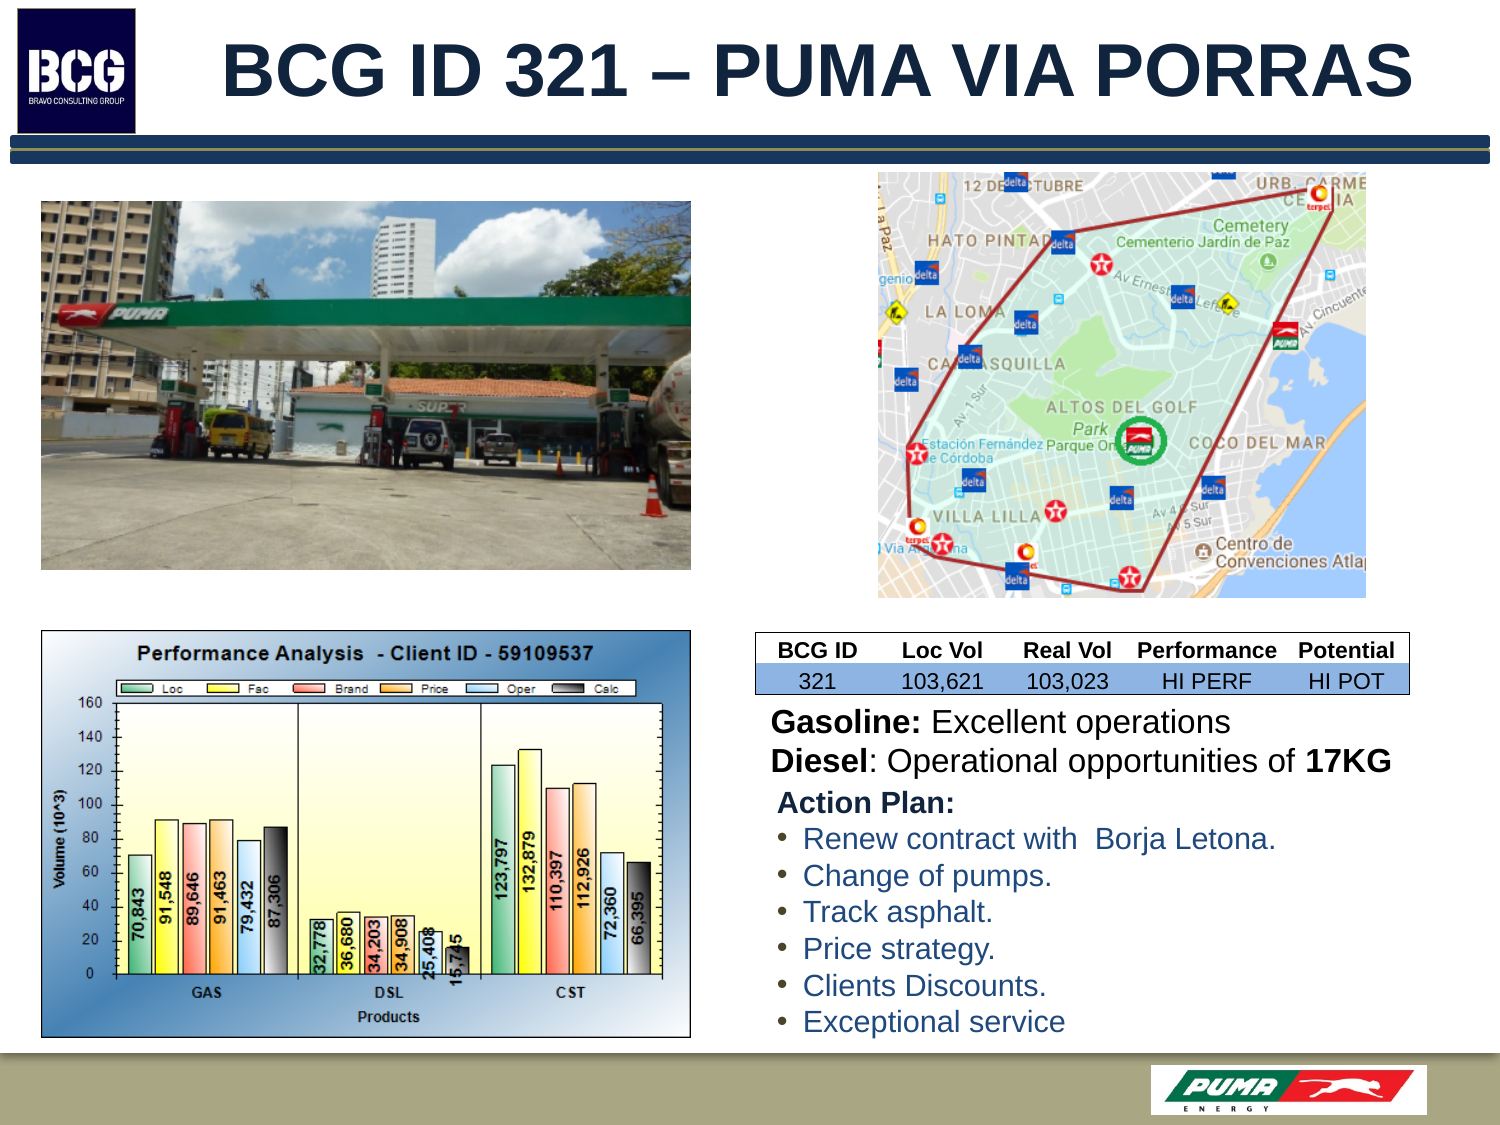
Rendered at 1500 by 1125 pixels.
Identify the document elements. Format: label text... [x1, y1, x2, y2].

table_cell 103,023 [1005, 663, 1130, 694]
title BCG Id 321 – puma via porras [150, 7, 1488, 125]
picture [18, 9, 135, 133]
table_cell 321 [756, 663, 880, 694]
text_box Gasoline: Excellent operations Diesel: Operational opportunities of 17KG [755, 692, 1500, 787]
table_cell 103,621 [880, 663, 1005, 694]
table_header Performance [1130, 633, 1284, 663]
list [40, 630, 692, 1038]
table_header Potential [1284, 633, 1409, 663]
list Action Plan: Renew contract with Borja Letona. Change of pumps. Track asphalt. Price strategy. Clients Discounts. Exceptional service [761, 787, 1471, 1047]
table_header BCG ID [756, 633, 880, 663]
table_header Real Vol [1005, 633, 1130, 663]
table_cell HI POT [1284, 663, 1409, 694]
table_header Loc Vol [880, 633, 1005, 663]
picture [1151, 1065, 1427, 1115]
table_cell HI PERF [1130, 663, 1284, 694]
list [40, 200, 692, 570]
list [878, 172, 1366, 599]
